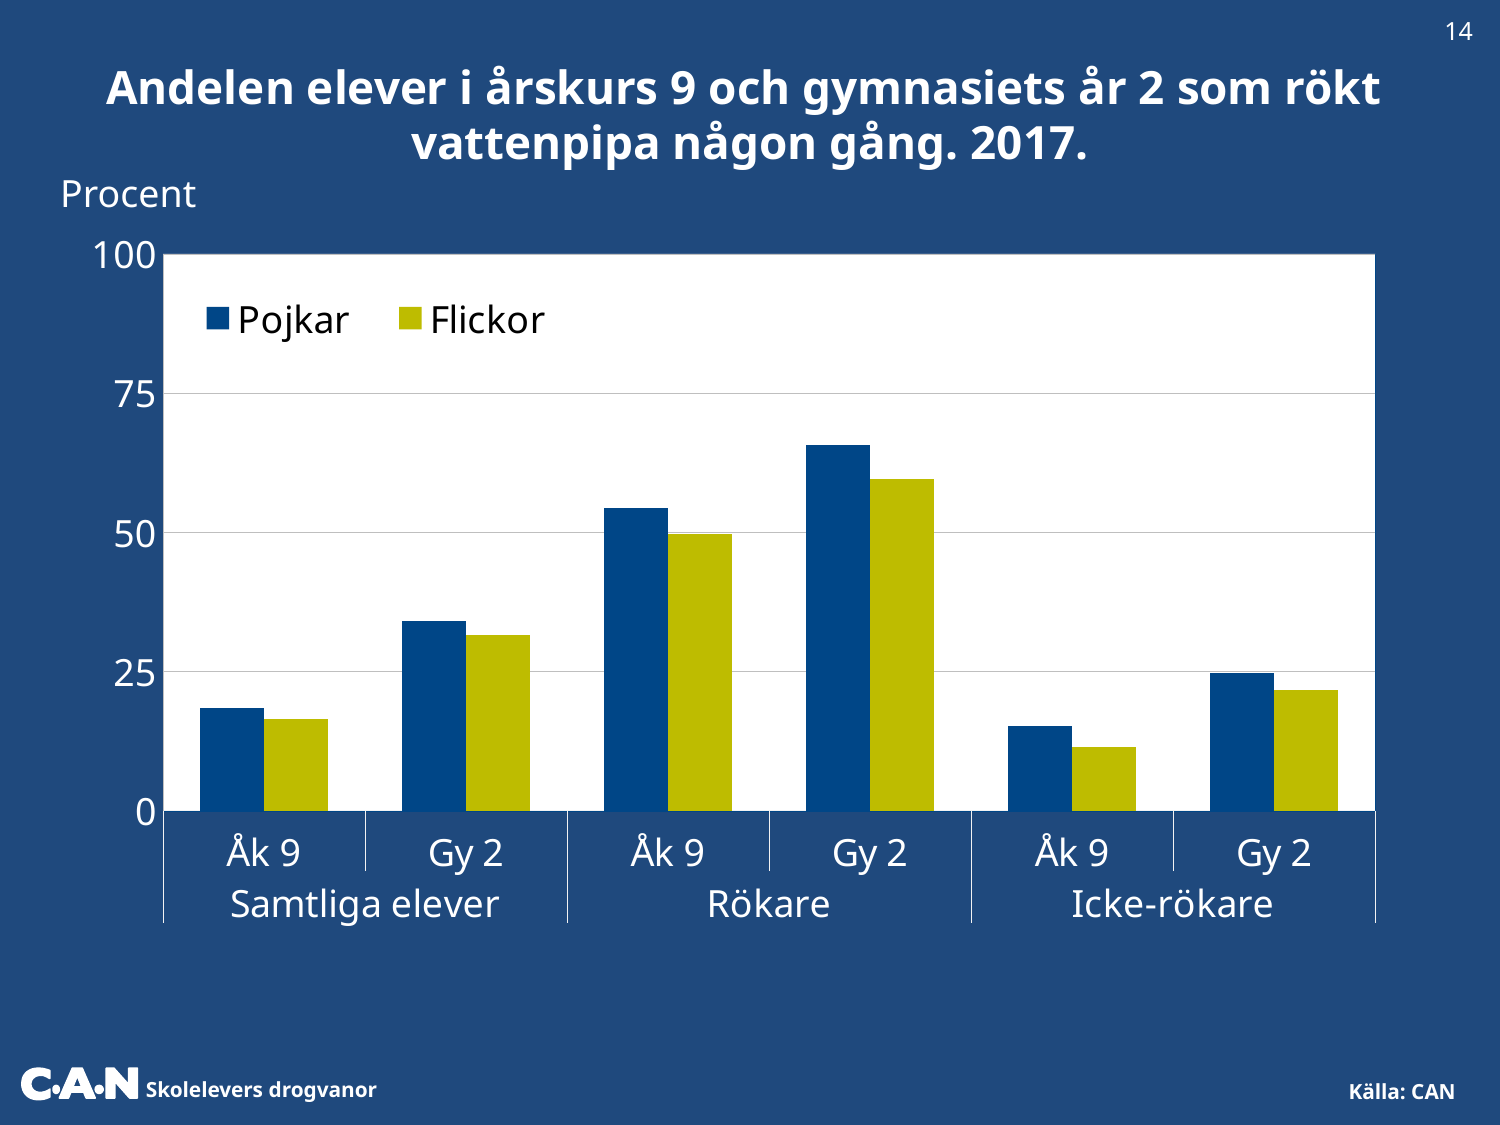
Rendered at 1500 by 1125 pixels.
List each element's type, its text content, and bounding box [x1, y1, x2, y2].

chart [70, 222, 1389, 1036]
text_box Procent [45, 162, 212, 222]
text_box 14 [1429, 8, 1500, 53]
title Andelen elever i årskurs 9 och gymnasiets år 2 som rökt vattenpipa någon gång. 2017. [34, 20, 1466, 209]
